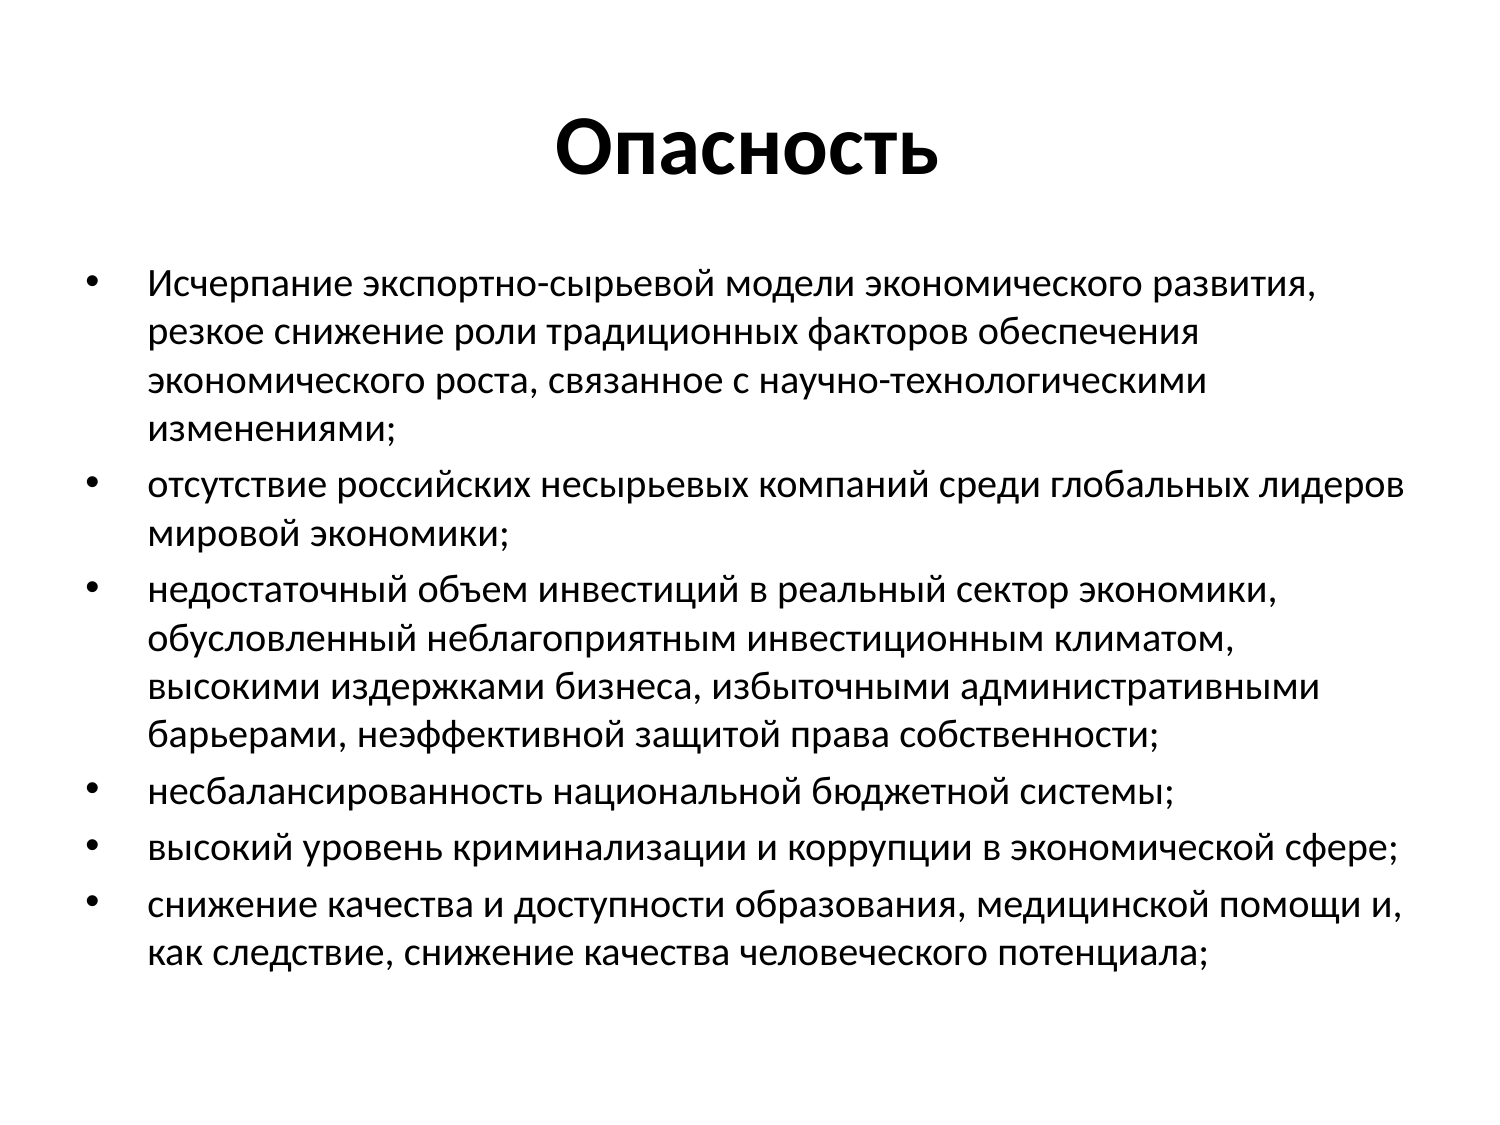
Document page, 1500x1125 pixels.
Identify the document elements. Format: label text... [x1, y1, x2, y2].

list Опасность Исчерпание экспортно-сырьевой модели экономического развития, резкое снижение роли традиционных факторов обеспечения экономического роста, связанное с научно-технологическими изменениями; отсутствие российских несырьевых компаний среди глобальных лидеров мировой экономики; недостаточный объем инвестиций в реальный сектор экономики, обусловленный неблагоприятным инвестиционным климатом, высокими издержками бизнеса, избыточными административными барьерами, неэффективной защитой права собственности; несбалансированность национальной бюджетной системы; высокий уровень криминализации и коррупции в экономической сфере; снижение качества и доступности образования, медицинской помощи и, как следствие, снижение качества человеческого потенциала; [70, 82, 1425, 1005]
